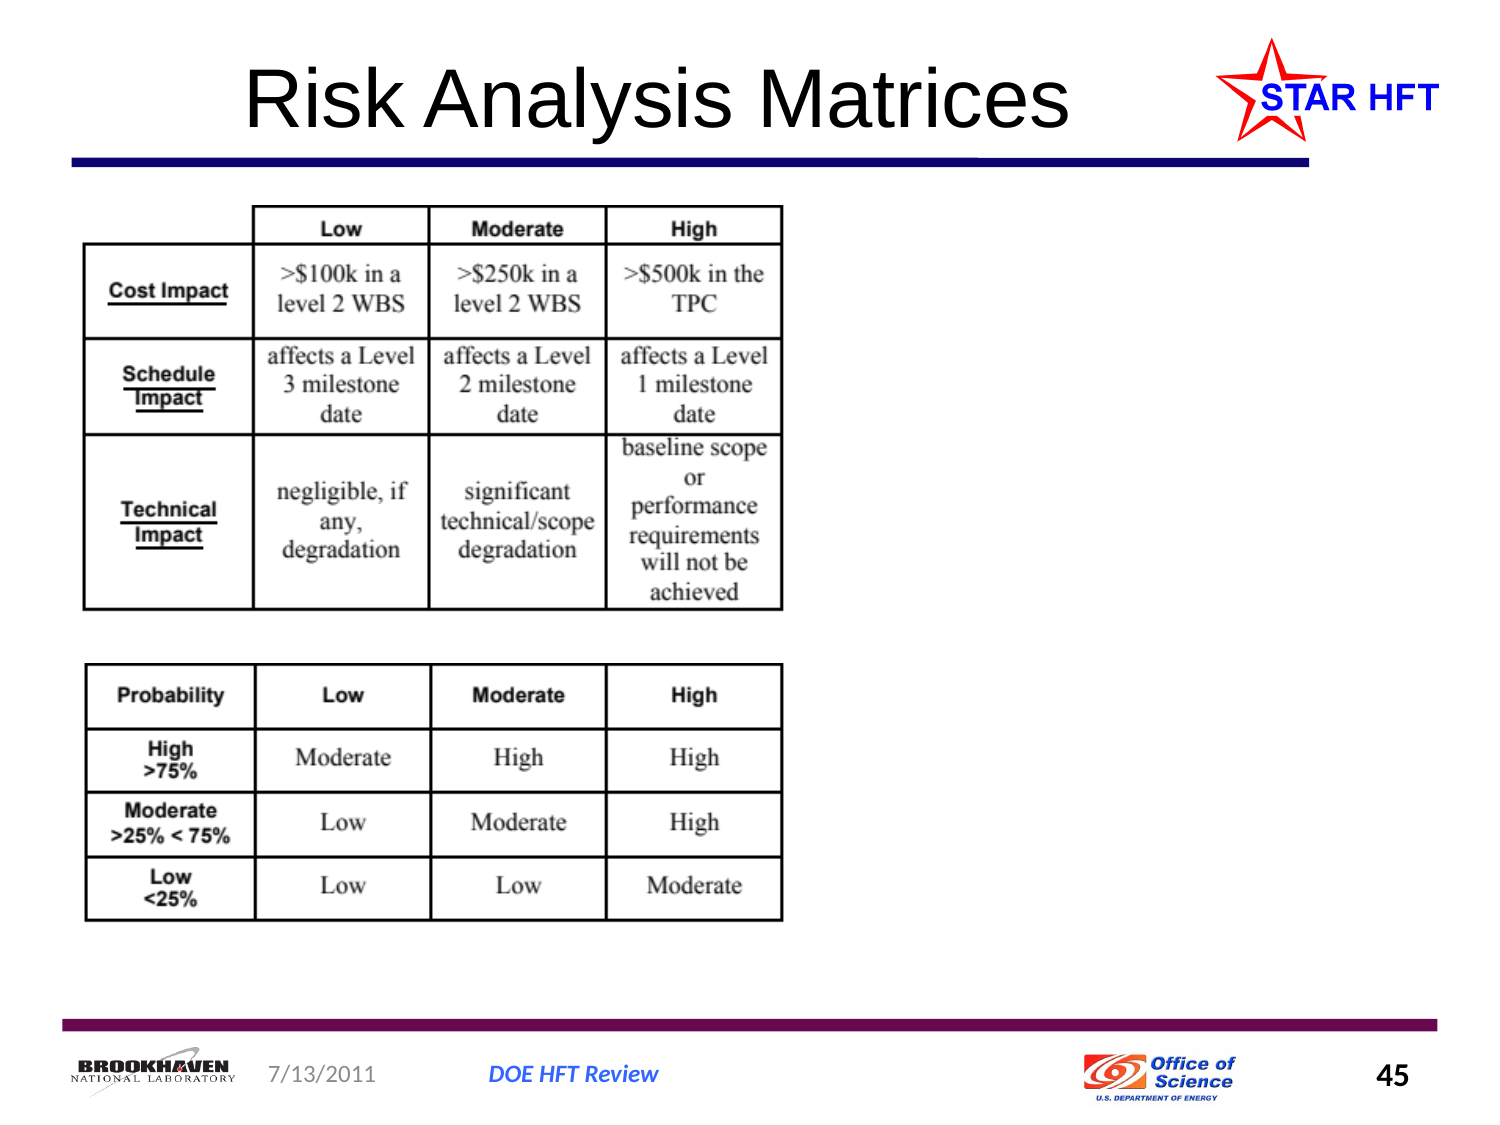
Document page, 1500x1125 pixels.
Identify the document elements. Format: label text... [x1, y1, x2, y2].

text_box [74, 204, 1001, 635]
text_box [76, 663, 1001, 947]
picture [1214, 37, 1462, 142]
slide_number 45 [1321, 1042, 1425, 1103]
picture [71, 1044, 235, 1100]
title Risk Analysis Matrices [75, 45, 1241, 145]
footer DOE HFT Review [473, 1042, 988, 1103]
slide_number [252, 1042, 434, 1103]
picture [1078, 1045, 1241, 1109]
